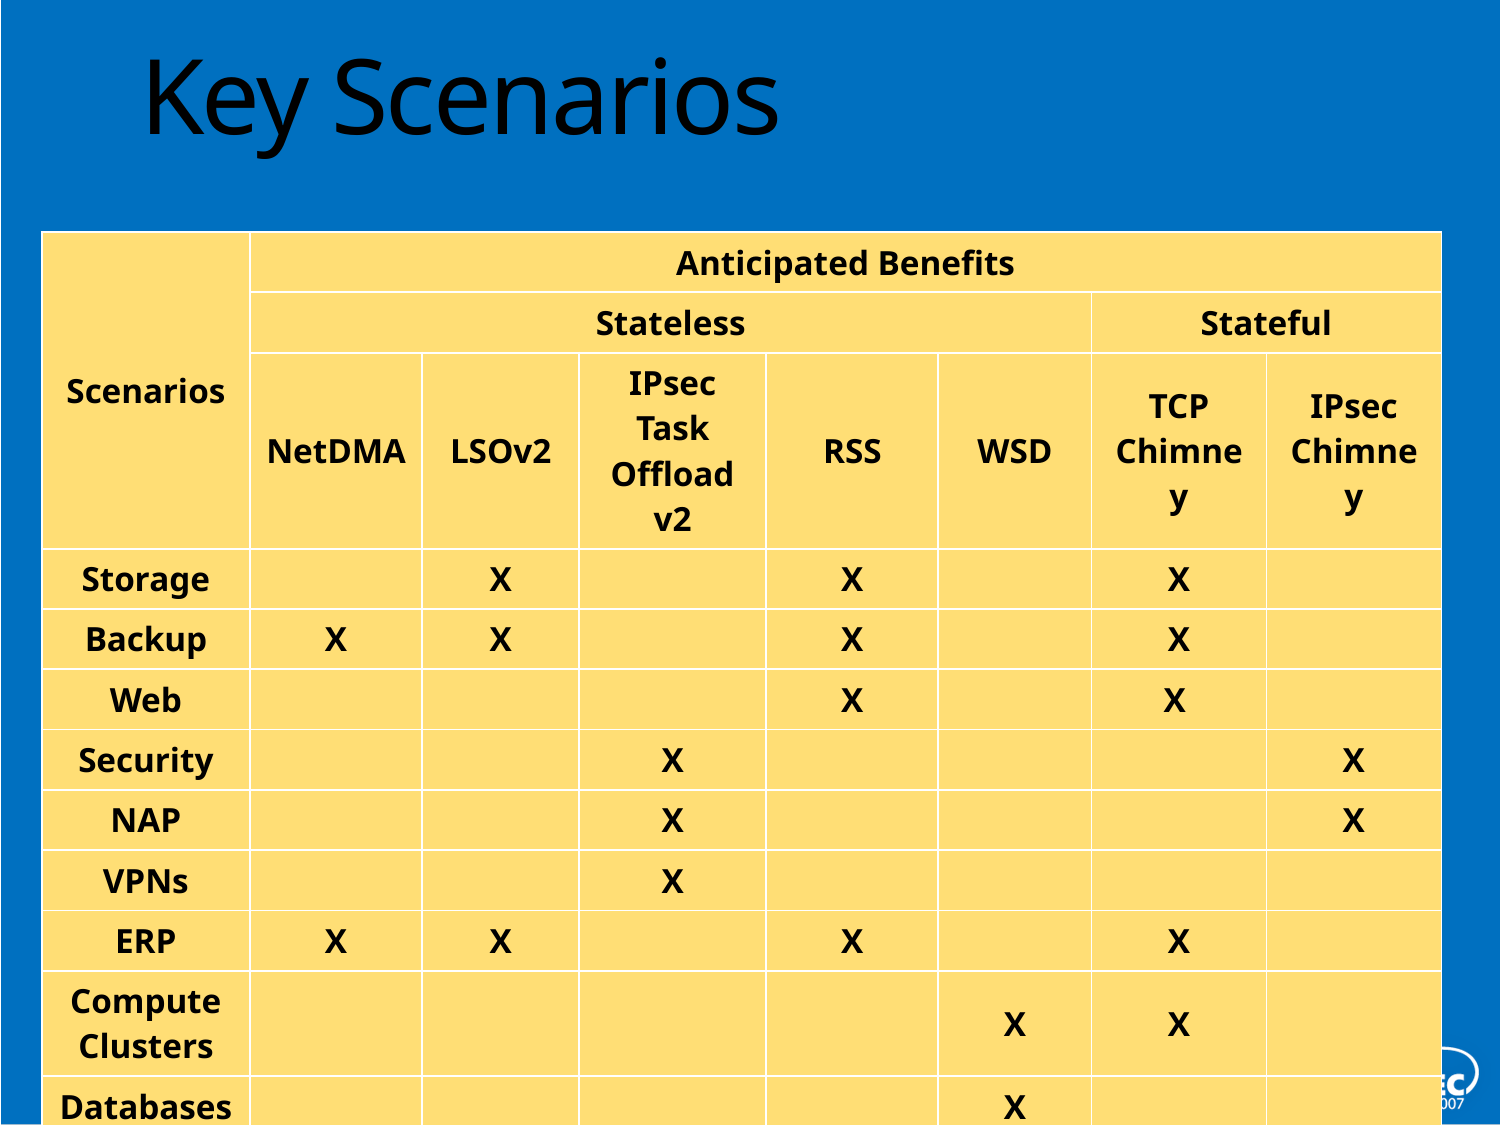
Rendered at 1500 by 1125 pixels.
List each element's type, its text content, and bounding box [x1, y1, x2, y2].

table_cell ERP [43, 911, 249, 970]
table_cell [767, 851, 937, 910]
title Key Scenarios [125, 37, 1500, 152]
table_cell X [423, 610, 578, 668]
table_cell [580, 1077, 765, 1125]
table_cell [580, 610, 765, 668]
table_cell NAP [43, 791, 249, 849]
table_cell IPsec Chimney [1267, 354, 1441, 548]
table_cell X [767, 670, 937, 729]
table_cell X [1092, 550, 1266, 608]
table_header Scenarios [43, 233, 249, 548]
table_cell [767, 791, 937, 849]
table_cell X [939, 1077, 1091, 1125]
table_cell Storage [43, 550, 249, 608]
table_cell X [580, 730, 765, 789]
table_cell [1092, 791, 1266, 849]
table_cell [251, 550, 421, 608]
table_cell X [423, 911, 578, 970]
table_cell [939, 851, 1091, 910]
table_cell Backup [43, 610, 249, 668]
table_cell [1092, 851, 1266, 910]
table_cell [1267, 851, 1441, 910]
table_cell [1267, 610, 1441, 668]
table_cell LSOv2 [423, 354, 578, 548]
table_cell X [767, 550, 937, 608]
table_cell X [1092, 610, 1266, 668]
table_cell [251, 670, 421, 729]
table_cell [1267, 972, 1441, 1075]
table_cell [251, 730, 421, 789]
table_cell Databases [43, 1077, 249, 1125]
table_cell [580, 911, 765, 970]
table_cell [939, 911, 1091, 970]
table_cell [1092, 1077, 1266, 1125]
table_cell [251, 791, 421, 849]
table_cell [939, 550, 1091, 608]
table_cell Compute Clusters [43, 972, 249, 1075]
table_cell X [939, 972, 1091, 1075]
table_cell [939, 670, 1091, 729]
table_cell [1267, 1077, 1441, 1125]
table_cell IPsec Task Offload v2 [580, 354, 765, 548]
table_cell [939, 791, 1091, 849]
table_cell [939, 610, 1091, 668]
table_cell [939, 730, 1091, 789]
table_cell [423, 670, 578, 729]
table_cell X [580, 851, 765, 910]
table_cell [767, 972, 937, 1075]
table_cell Web [43, 670, 249, 729]
table_cell [1092, 730, 1266, 789]
table_cell [423, 730, 578, 789]
table_cell Security [43, 730, 249, 789]
table_cell [1267, 550, 1441, 608]
table_cell X [423, 550, 578, 608]
table_cell Stateless [251, 293, 1091, 352]
table_cell X [1267, 730, 1441, 789]
table_cell [423, 851, 578, 910]
table_cell Stateful [1092, 293, 1441, 352]
table_cell [1267, 911, 1441, 970]
table_cell RSS [767, 354, 937, 548]
table_cell X [1092, 911, 1266, 970]
table_cell [251, 972, 421, 1075]
table_cell [1267, 670, 1441, 729]
table_cell [251, 851, 421, 910]
table_cell TCP Chimney [1092, 354, 1266, 548]
picture [0, 0, 1500, 1125]
table_cell NetDMA [251, 354, 421, 548]
table_cell X [580, 791, 765, 849]
table_cell X [767, 911, 937, 970]
table_header Anticipated Benefits [251, 233, 1441, 291]
table_cell [423, 972, 578, 1075]
table_cell [423, 1077, 578, 1125]
table_cell [251, 1077, 421, 1125]
table_cell X [767, 610, 937, 668]
table_cell X [251, 911, 421, 970]
table_cell [580, 972, 765, 1075]
table_cell [580, 550, 765, 608]
table_cell X [1092, 670, 1266, 729]
table_cell X [251, 610, 421, 668]
table_cell [767, 730, 937, 789]
table_cell VPNs [43, 851, 249, 910]
table_cell X [1267, 791, 1441, 849]
table_cell [580, 670, 765, 729]
table_cell [767, 1077, 937, 1125]
table_cell [423, 791, 578, 849]
table_cell X [1092, 972, 1266, 1075]
table_cell WSD [939, 354, 1091, 548]
